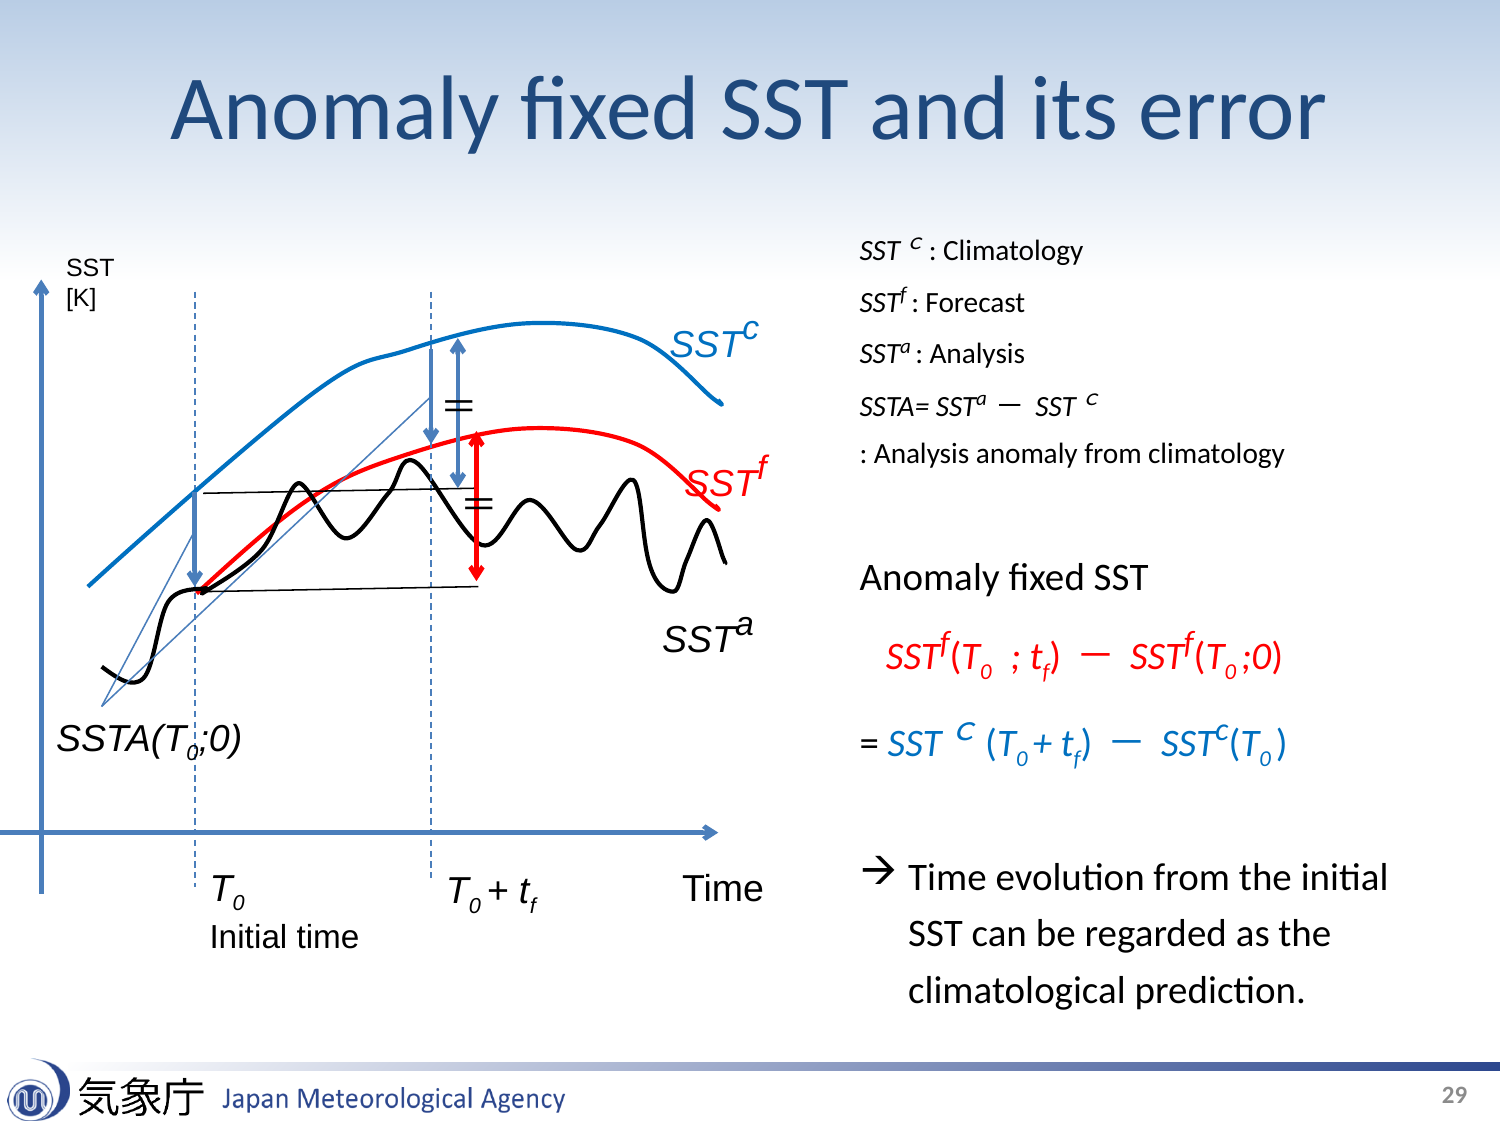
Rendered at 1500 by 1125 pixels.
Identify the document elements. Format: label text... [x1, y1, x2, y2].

text_box SSTA(T0;0) [46, 706, 190, 773]
picture [7, 1058, 70, 1121]
text_box SSTa [647, 586, 790, 672]
title Anomaly fixed SST and its error [74, 8, 1426, 197]
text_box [204, 586, 479, 592]
slide_number 29 [1376, 1070, 1483, 1118]
text_box [86, 577, 95, 589]
text_box [446, 320, 724, 462]
text_box SSTA(T0;0) [200, 716, 290, 773]
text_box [202, 487, 423, 494]
text_box SSTc [654, 291, 797, 377]
text_box SSTf [669, 431, 812, 516]
picture [77, 1075, 204, 1116]
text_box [425, 337, 486, 489]
picture [221, 1087, 566, 1113]
text_box T0 Initial time [194, 856, 405, 963]
text_box [510, 433, 669, 531]
text_box [436, 477, 728, 612]
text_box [445, 430, 506, 582]
list SSTｃ: Climatology SSTf : Forecast SSTa : Analysis SSTA= SSTa － SSTｃ : Analysis anomaly from climatology Anomaly fixed SST SSTf(T0 ; tf) － SSTf(T0 ;0) = SSTｃ(T0 + tf) － SSTc(T0 ) Time evolution from the initial SST can be regarded as the climatological prediction. [844, 213, 1461, 1023]
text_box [101, 396, 432, 707]
text_box SST [K] [51, 244, 152, 319]
text_box Time [667, 856, 821, 916]
text_box [308, 343, 420, 394]
text_box T0 + tf [430, 858, 573, 925]
